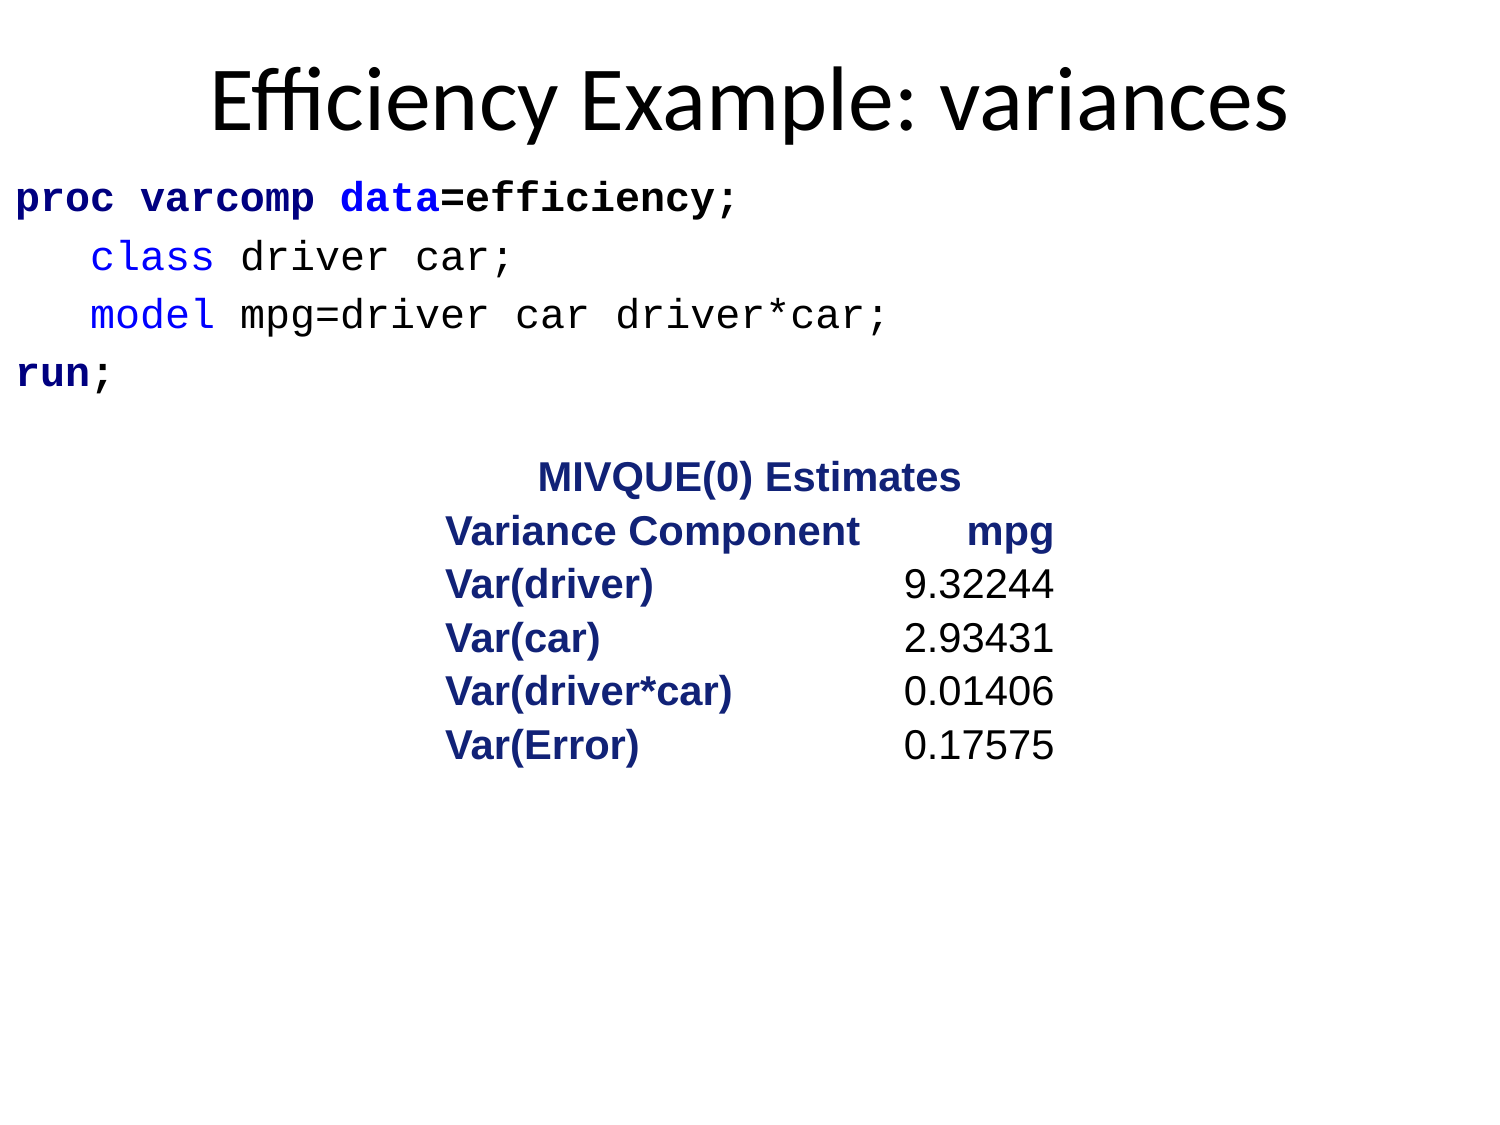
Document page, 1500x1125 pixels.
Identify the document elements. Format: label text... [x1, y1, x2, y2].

table_cell 0.17575 [875, 714, 1062, 768]
table_cell 0.01406 [875, 661, 1062, 714]
list proc varcomp data=efficiency; class driver car; model mpg=driver car driver*car; run; [0, 162, 1500, 425]
title Efficiency Example: variances [75, 0, 1425, 162]
table_cell Var(car) [437, 607, 875, 661]
table_cell Var(driver) [437, 554, 875, 607]
table_cell 2.93431 [875, 607, 1062, 661]
table_cell Var(driver*car) [437, 661, 875, 714]
table_header MIVQUE(0) Estimates [437, 447, 1062, 500]
table_cell Variance Component [437, 500, 875, 554]
table_cell Var(Error) [437, 714, 875, 768]
table_cell 9.32244 [875, 554, 1062, 607]
table_cell mpg [875, 500, 1062, 554]
